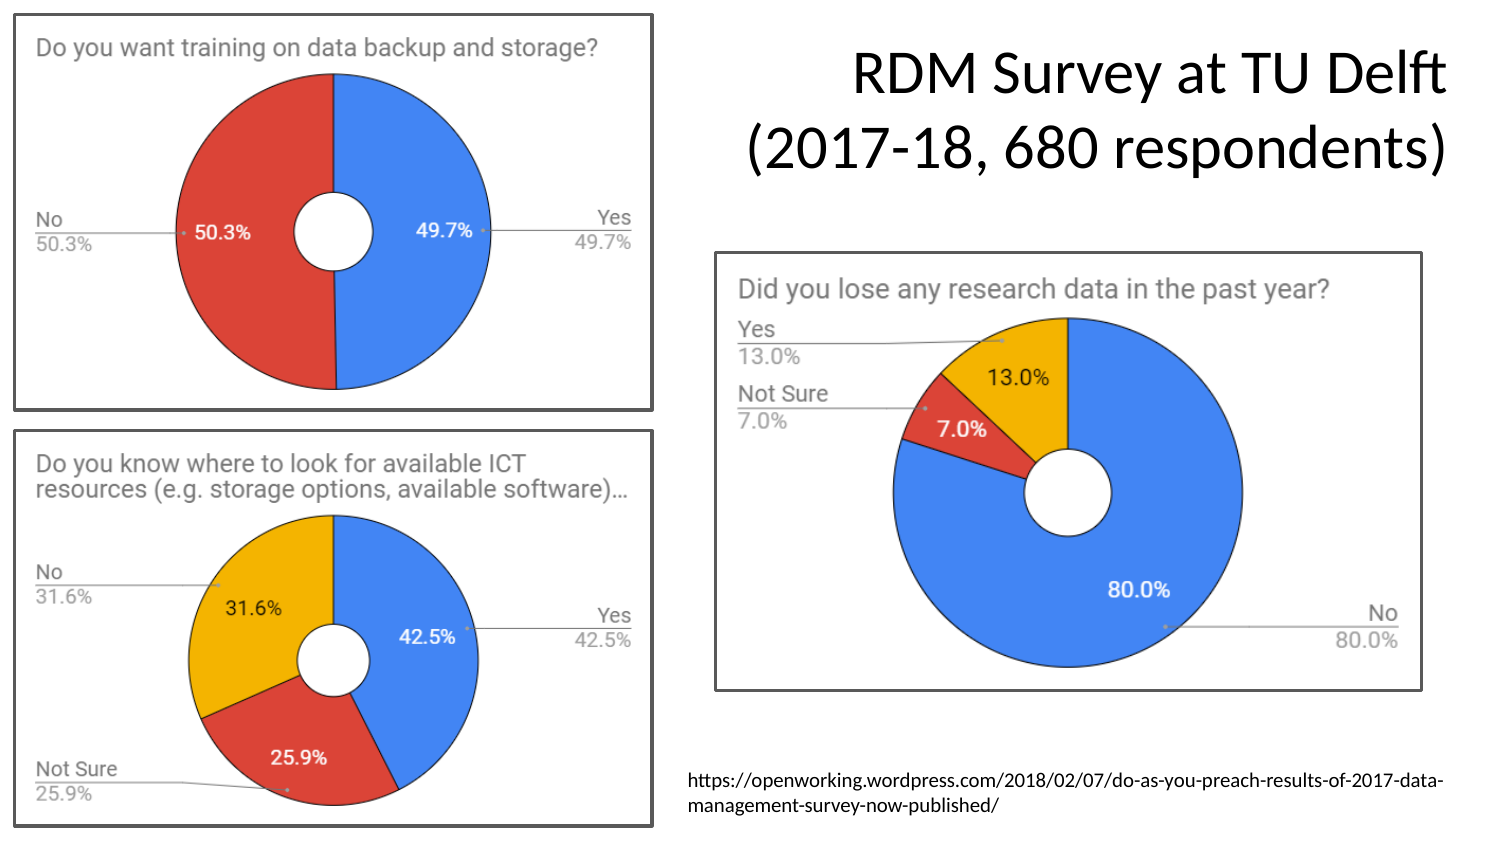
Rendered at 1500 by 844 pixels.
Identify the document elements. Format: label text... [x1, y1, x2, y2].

picture [716, 253, 1421, 690]
text_box RDM Survey at TU Delft (2017-18, 680 respondents) [665, 15, 1465, 214]
picture [16, 16, 651, 409]
picture [16, 431, 651, 825]
text_box https://openworking.wordpress.com/2018/02/07/do-as-you-preach-results-of-2017-data-management-survey-now-published/ [672, 751, 1465, 835]
